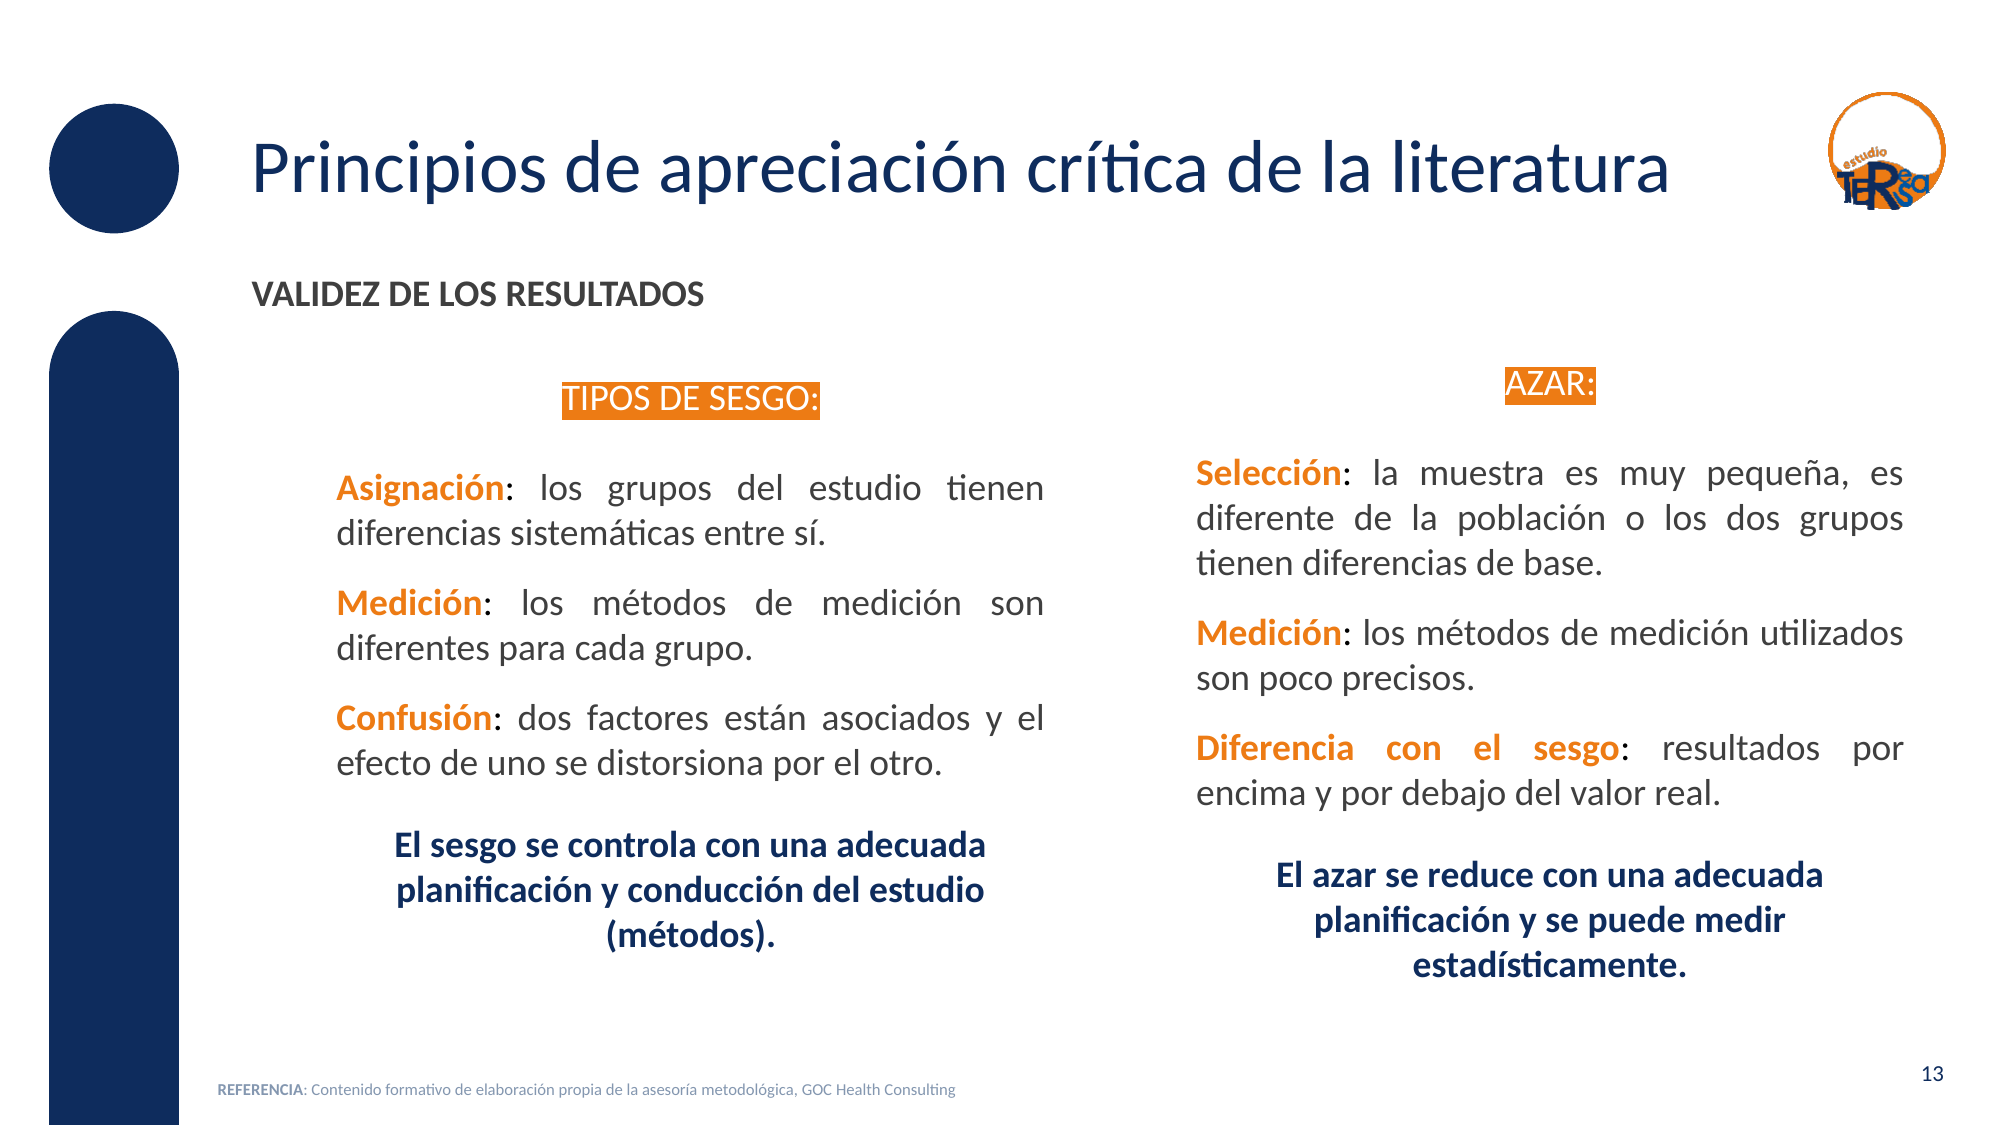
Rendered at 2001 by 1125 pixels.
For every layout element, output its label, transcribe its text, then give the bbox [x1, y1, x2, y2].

text_box AZAR: Selección: la muestra es muy pequeña, es diferente de la población o los dos grupos tienen diferencias de base. Medición: los métodos de medición utilizados son poco precisos. Diferencia con el sesgo: resultados por encima y por debajo del valor real. El azar se reduce con una adecuada planificación y se puede medir estadísticamente. [1181, 350, 1920, 993]
text_box REFERENCIA: Contenido formativo de elaboración propia de la asesoría metodológica, GOC Health Consulting [202, 1071, 1899, 1106]
title Principios de apreciación crítica de la literatura [236, 77, 1786, 261]
picture [1825, 89, 1949, 213]
text_box VALIDEZ DE LOS RESULTADOS [236, 261, 1237, 322]
slide_number 13 [1879, 1042, 1960, 1103]
text_box TIPOS DE SESGO: Asignación: los grupos del estudio tienen diferencias sistemáticas entre sí. Medición: los métodos de medición son diferentes para cada grupo. Confusión: dos factores están asociados y el efecto de uno se distorsiona por el otro. El sesgo se controla con una adecuada planificación y conducción del estudio (métodos). [321, 365, 1060, 963]
